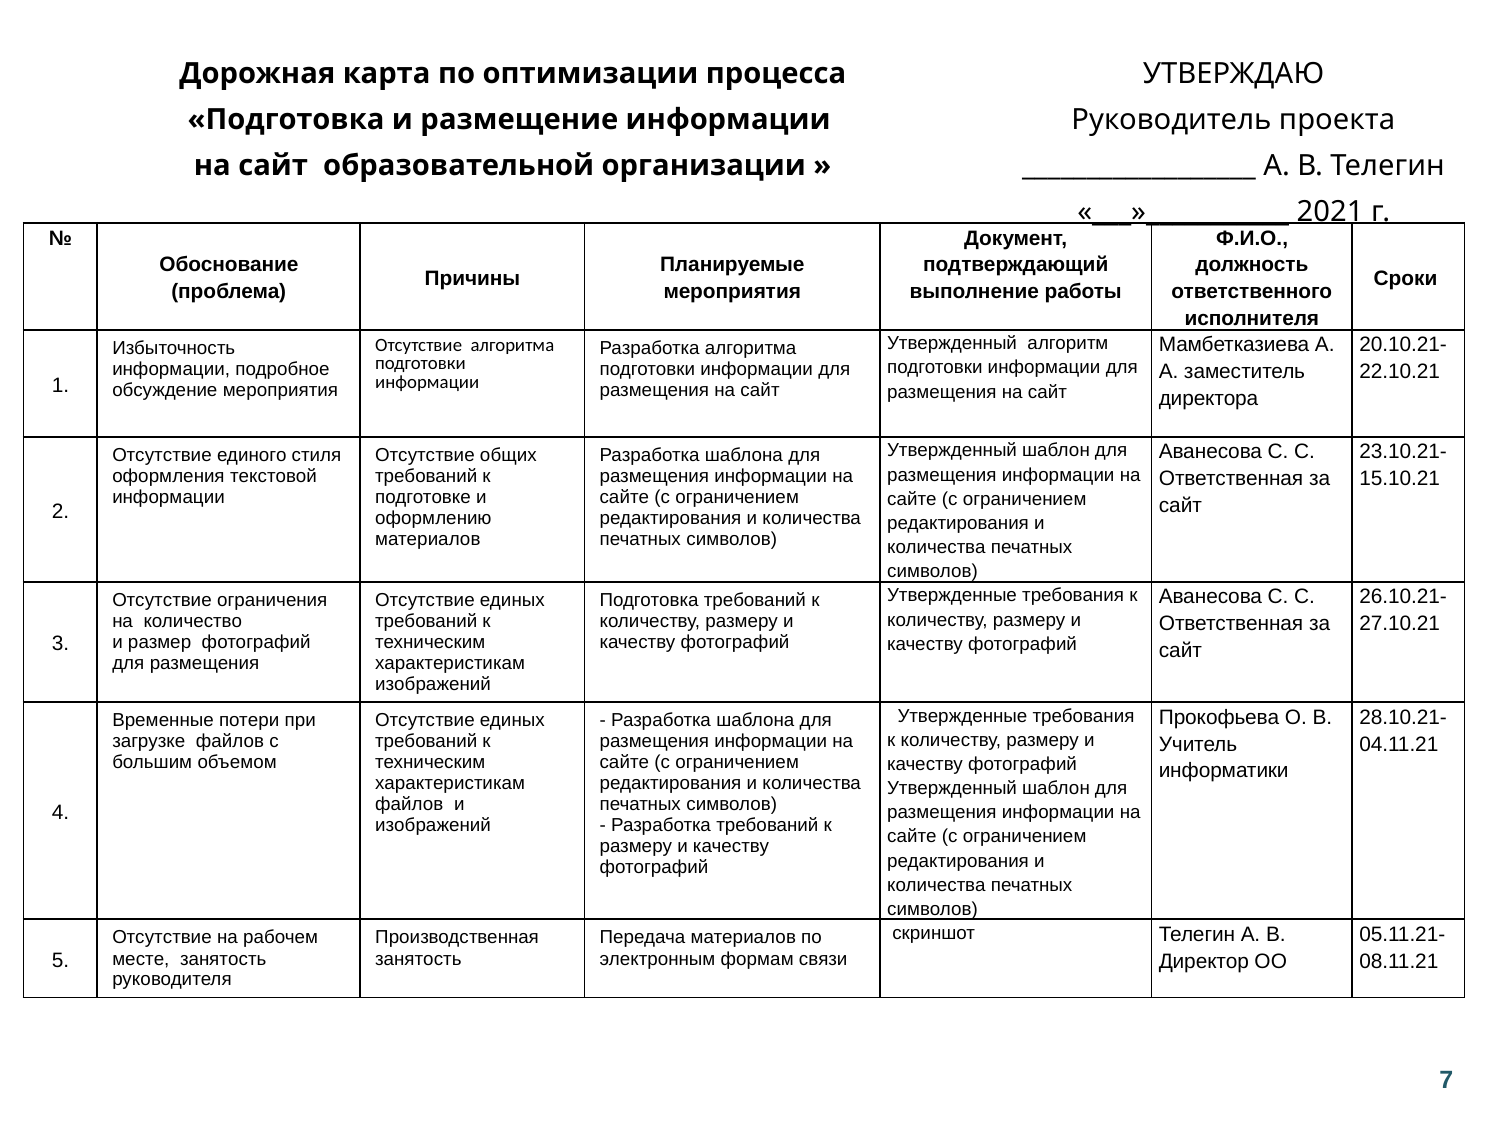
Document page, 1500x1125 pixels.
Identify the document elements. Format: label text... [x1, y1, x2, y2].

table_header Причины [361, 224, 584, 329]
table_cell Утвержденные требования к количеству, размеру и качеству фотографий [881, 583, 1151, 701]
table_cell Отсутствие алгоритма подготовки информации [361, 331, 584, 436]
table_cell Разработка алгоритма подготовки информации для размещения на сайт [585, 331, 879, 436]
table_cell 05.11.21-08.11.21 [1353, 920, 1464, 997]
table_cell Отсутствие на рабочем месте, занятость руководителя [98, 920, 359, 997]
table_cell Временные потери при загрузке файлов с большим объемом [98, 703, 359, 918]
table_cell 20.10.21-22.10.21 [1353, 331, 1464, 436]
table_cell 1. [24, 331, 96, 436]
table_cell Прокофьева О. В. Учитель информатики [1152, 703, 1351, 918]
table_header Сроки [1353, 224, 1464, 329]
table_cell Отсутствие ограничения на количество и размер фотографий для размещения [98, 583, 359, 701]
table_cell Производственная занятость [361, 920, 584, 997]
table_cell скриншот [881, 920, 1151, 997]
table_header Дорожная карта по оптимизации процесса «Подготовка и размещение информации на сайт образовательной организации » [59, 47, 967, 222]
table_cell Утвержденный шаблон для размещения информации на сайте (с ограничением редактирования и количества печатных символов) [881, 438, 1151, 581]
table_cell 28.10.21-04.11.21 [1353, 703, 1464, 918]
table_cell Утвержденный алгоритм подготовки информации для размещения на сайт [881, 331, 1151, 436]
table_cell Избыточность информации, подробное обсуждение мероприятия [98, 331, 359, 436]
table_cell 23.10.21-15.10.21 [1353, 438, 1464, 581]
table_cell Аванесова С. С. Ответственная за сайт [1152, 438, 1351, 581]
table_cell Аванесова С. С. Ответственная за сайт [1152, 583, 1351, 701]
table_header Планируемые мероприятия [585, 224, 879, 329]
table_cell Разработка шаблона для размещения информации на сайте (с ограничением редактирования и количества печатных символов) [585, 438, 879, 581]
table_header № [24, 224, 96, 329]
table_cell 4. [24, 703, 96, 918]
table_cell 5. [24, 920, 96, 997]
table_cell 3. [24, 583, 96, 701]
table_cell Передача материалов по электронным формам связи [585, 920, 879, 997]
table_cell Отсутствие единого стиля оформления текстовой информации [98, 438, 359, 581]
table_cell 26.10.21-27.10.21 [1353, 583, 1464, 701]
table_header Обоснование (проблема) [98, 224, 359, 329]
table_header Документ, подтверждающий выполнение работы [881, 224, 1151, 329]
table_cell Мамбетказиева А. А. заместитель директора [1152, 331, 1351, 436]
table_cell - Разработка шаблона для размещения информации на сайте (с ограничением редактирования и количества печатных символов) - Разработка требований к размеру и качеству фотографий [585, 703, 879, 918]
table_cell Отсутствие единых требований к техническим характеристикам изображений [361, 583, 584, 701]
table_cell Подготовка требований к количеству, размеру и качеству фотографий [585, 583, 879, 701]
table_cell Утвержденные требования к количеству, размеру и качеству фотографий Утвержденный шаблон для размещения информации на сайте (с ограничением редактирования и количества печатных символов) [881, 703, 1151, 918]
table_header Ф.И.О., должность ответственного исполнителя [1152, 224, 1351, 329]
table_header УТВЕРЖДАЮ Руководитель проекта __________________ А. В. Телегин «___»___________ 2021 г. [967, 47, 1500, 230]
table_cell 2. [24, 438, 96, 581]
table_cell Телегин А. В. Директор ОО [1152, 920, 1351, 997]
slide_number 7 [1417, 1054, 1475, 1102]
table_cell Отсутствие общих требований к подготовке и оформлению материалов [361, 438, 584, 581]
table_cell Отсутствие единых требований к техническим характеристикам файлов и изображений [361, 703, 584, 918]
